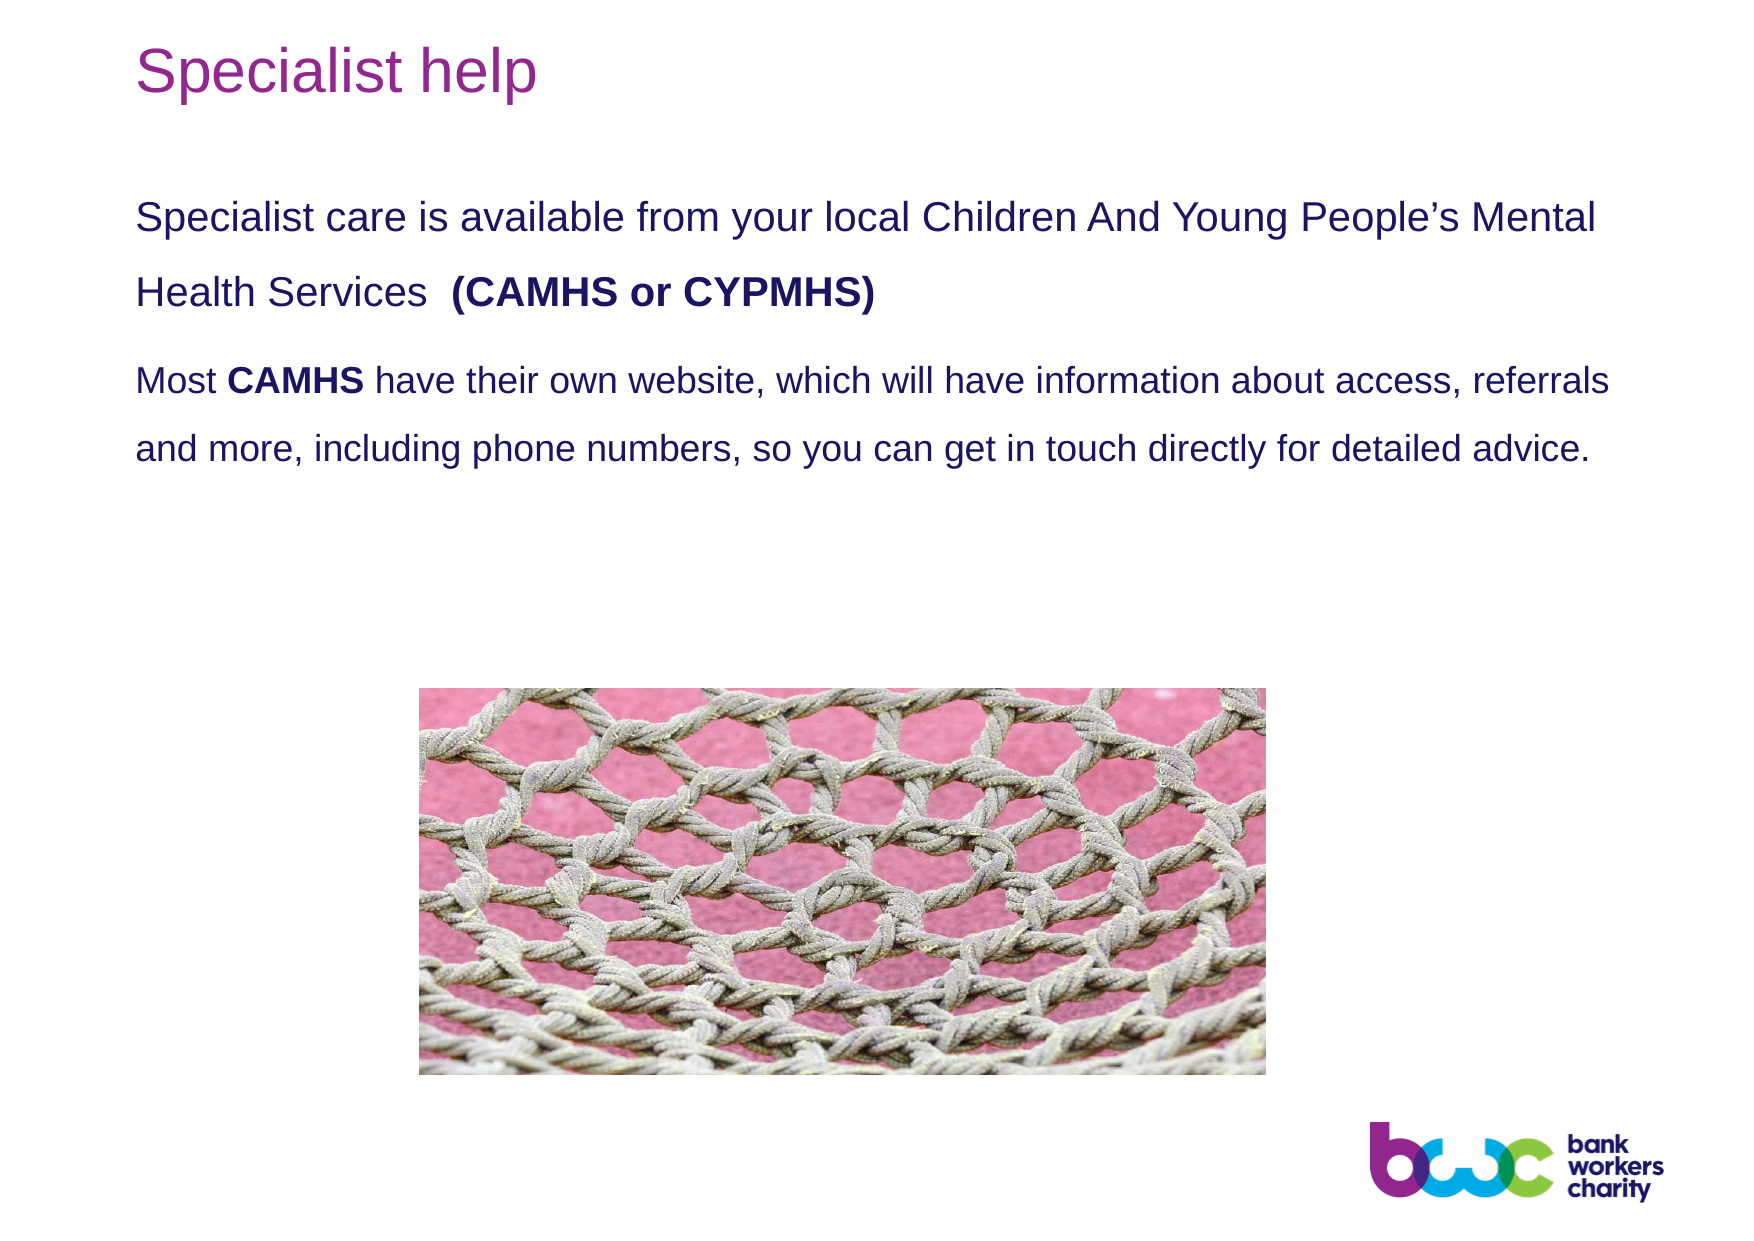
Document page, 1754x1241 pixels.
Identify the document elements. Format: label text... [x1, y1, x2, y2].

picture [419, 688, 1266, 1075]
list Specialist care is available from your local Children And Young People’s Mental Health Services (CAMHS or CYPMHS) Most CAMHS have their own website, which will have information about access, referrals and more, including phone numbers, so you can get in touch directly for detailed advice. [135, 165, 1631, 1131]
title Specialist help [135, 38, 1588, 165]
picture [1370, 1122, 1664, 1204]
